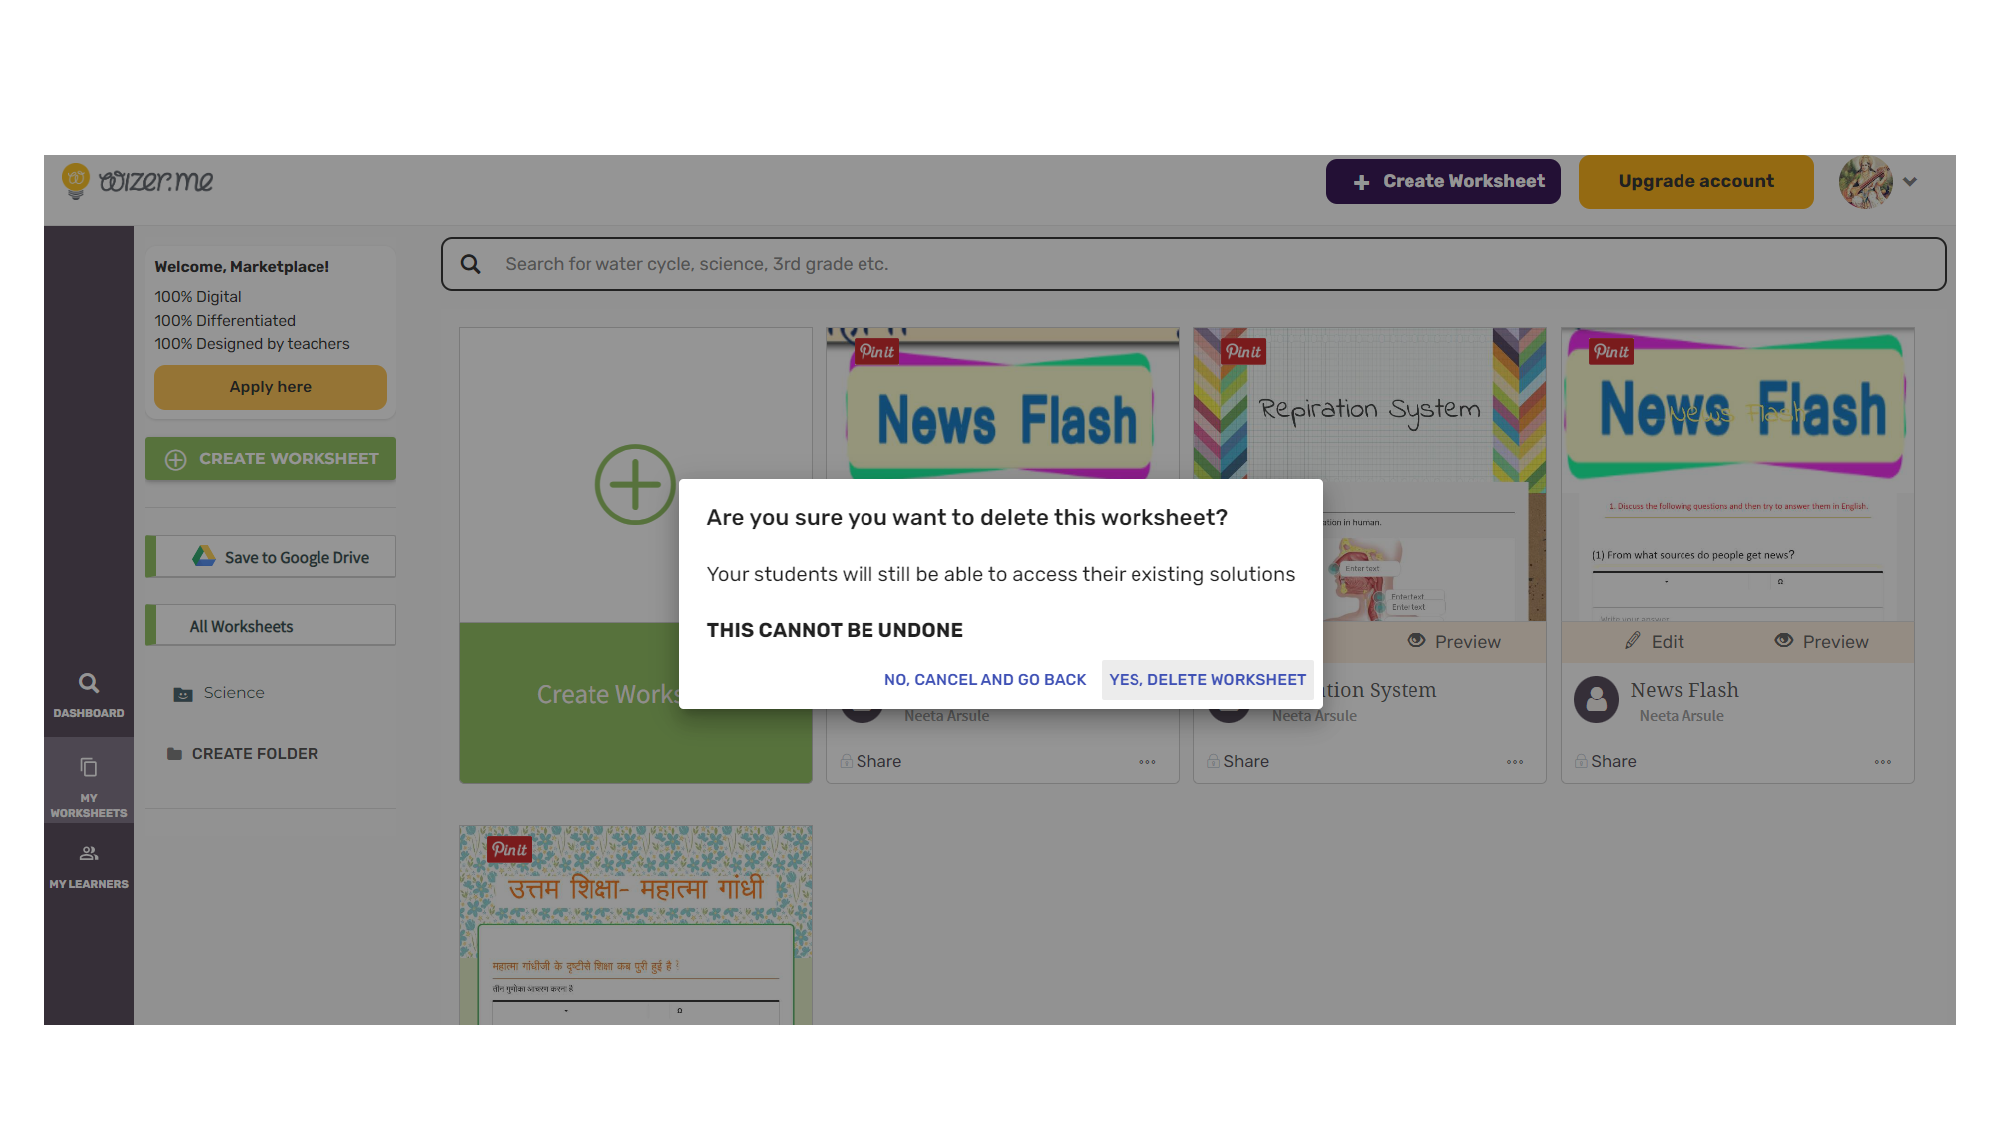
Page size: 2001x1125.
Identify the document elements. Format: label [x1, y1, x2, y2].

picture [44, 155, 1956, 1025]
